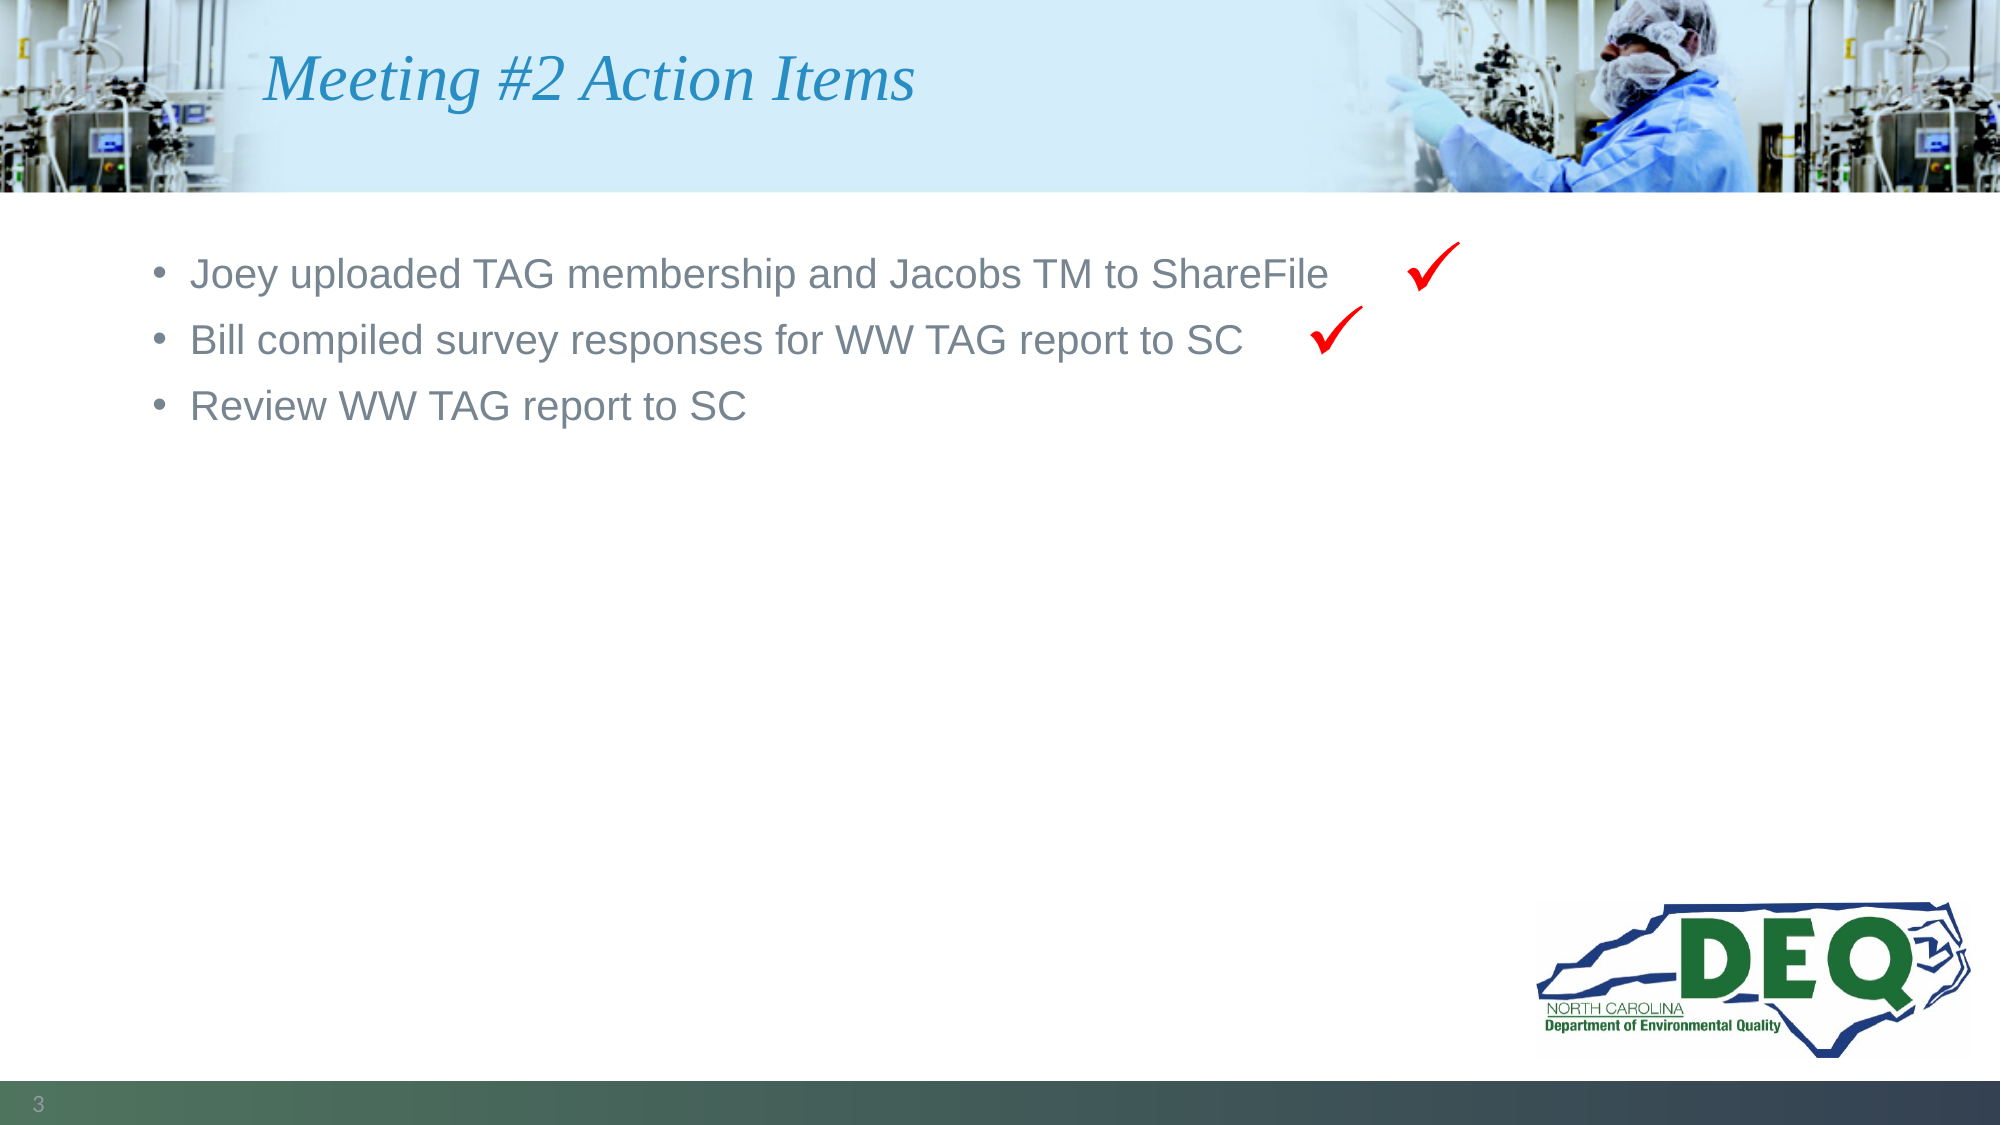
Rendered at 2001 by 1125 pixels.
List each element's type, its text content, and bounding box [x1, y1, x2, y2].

list Joey uploaded TAG membership and Jacobs TM to ShareFile Bill compiled survey responses for WW TAG report to SC Review WW TAG report to SC [137, 244, 1863, 1025]
picture [1310, 304, 1363, 356]
slide_number 3 [17, 1091, 468, 1114]
title Meeting #2 Action Items [248, 33, 1408, 125]
picture [1536, 902, 1971, 1058]
picture [1407, 240, 1460, 293]
picture [0, 0, 2000, 219]
